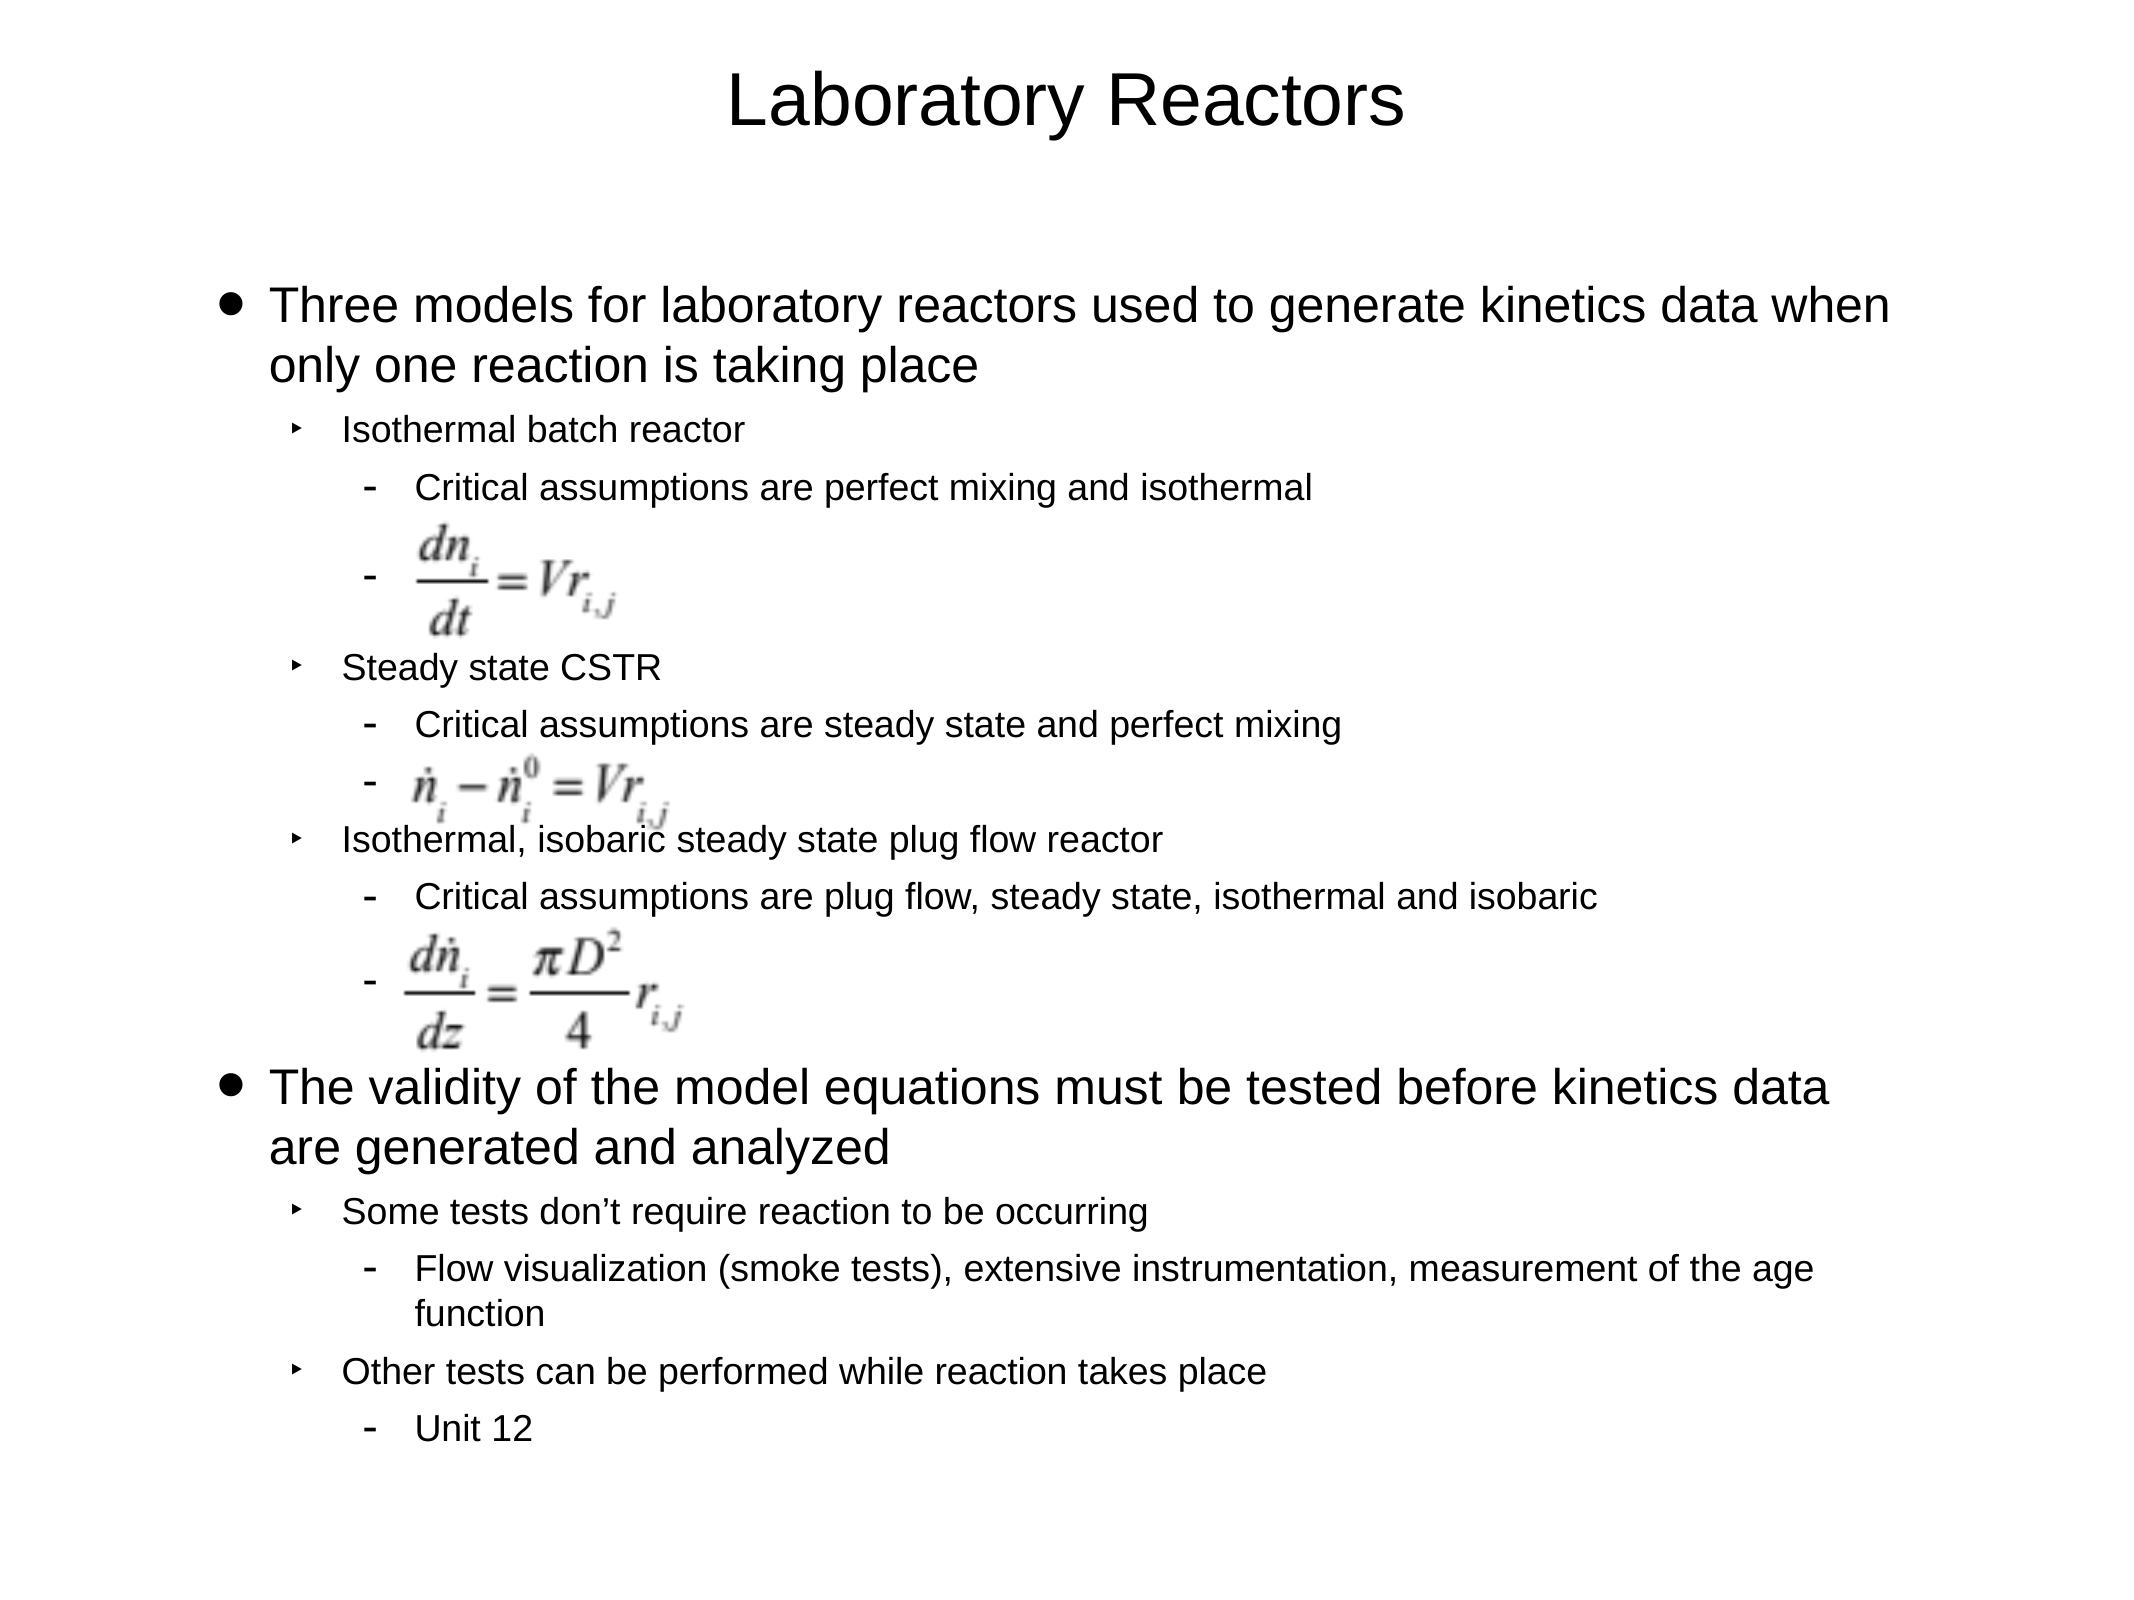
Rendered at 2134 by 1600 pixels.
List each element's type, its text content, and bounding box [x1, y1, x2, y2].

title Laboratory Reactors [208, 41, 1925, 250]
list Three models for laboratory reactors used to generate kinetics data when only one reaction is taking place Isothermal batch reactor Critical assumptions are perfect mixing and isothermal Steady state CSTR Critical assumptions are steady state and perfect mixing Isothermal, isobaric steady state plug flow reactor Critical assumptions are plug flow, steady state, isothermal and isobaric The validity of the model equations must be tested before kinetics data are generated and analyzed Some tests don’t require reaction to be occurring Flow visualization (smoke tests), extensive instrumentation, measurement of the age function Other tests can be performed while reaction takes place Unit 12 [208, 264, 1925, 1463]
picture [407, 506, 620, 646]
picture [399, 912, 692, 1057]
picture [405, 741, 677, 835]
